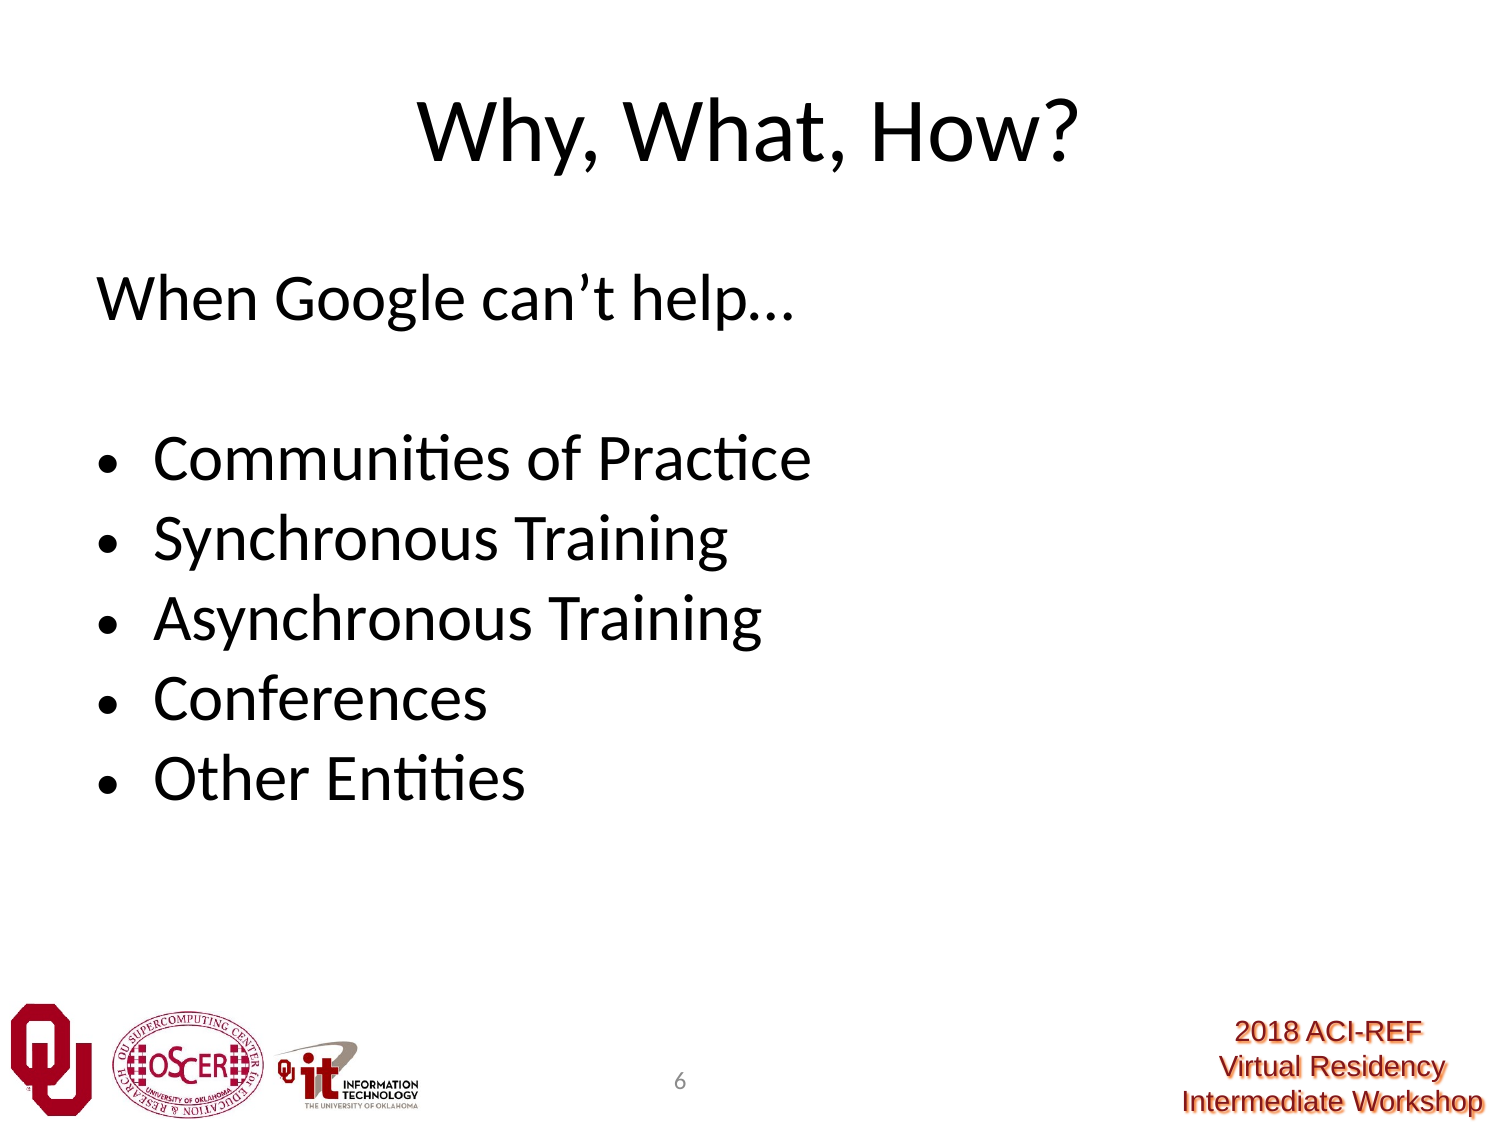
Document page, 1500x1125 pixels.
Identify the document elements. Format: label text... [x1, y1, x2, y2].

picture [9, 1001, 93, 1119]
text_box When Google can’t help… Communities of Practice Synchronous Training Asynchronous Training Conferences Other Entities [82, 262, 1433, 1005]
picture [112, 1011, 427, 1119]
text_box Why, What, How? [75, 45, 1425, 233]
text_box 6 [537, 1050, 702, 1110]
